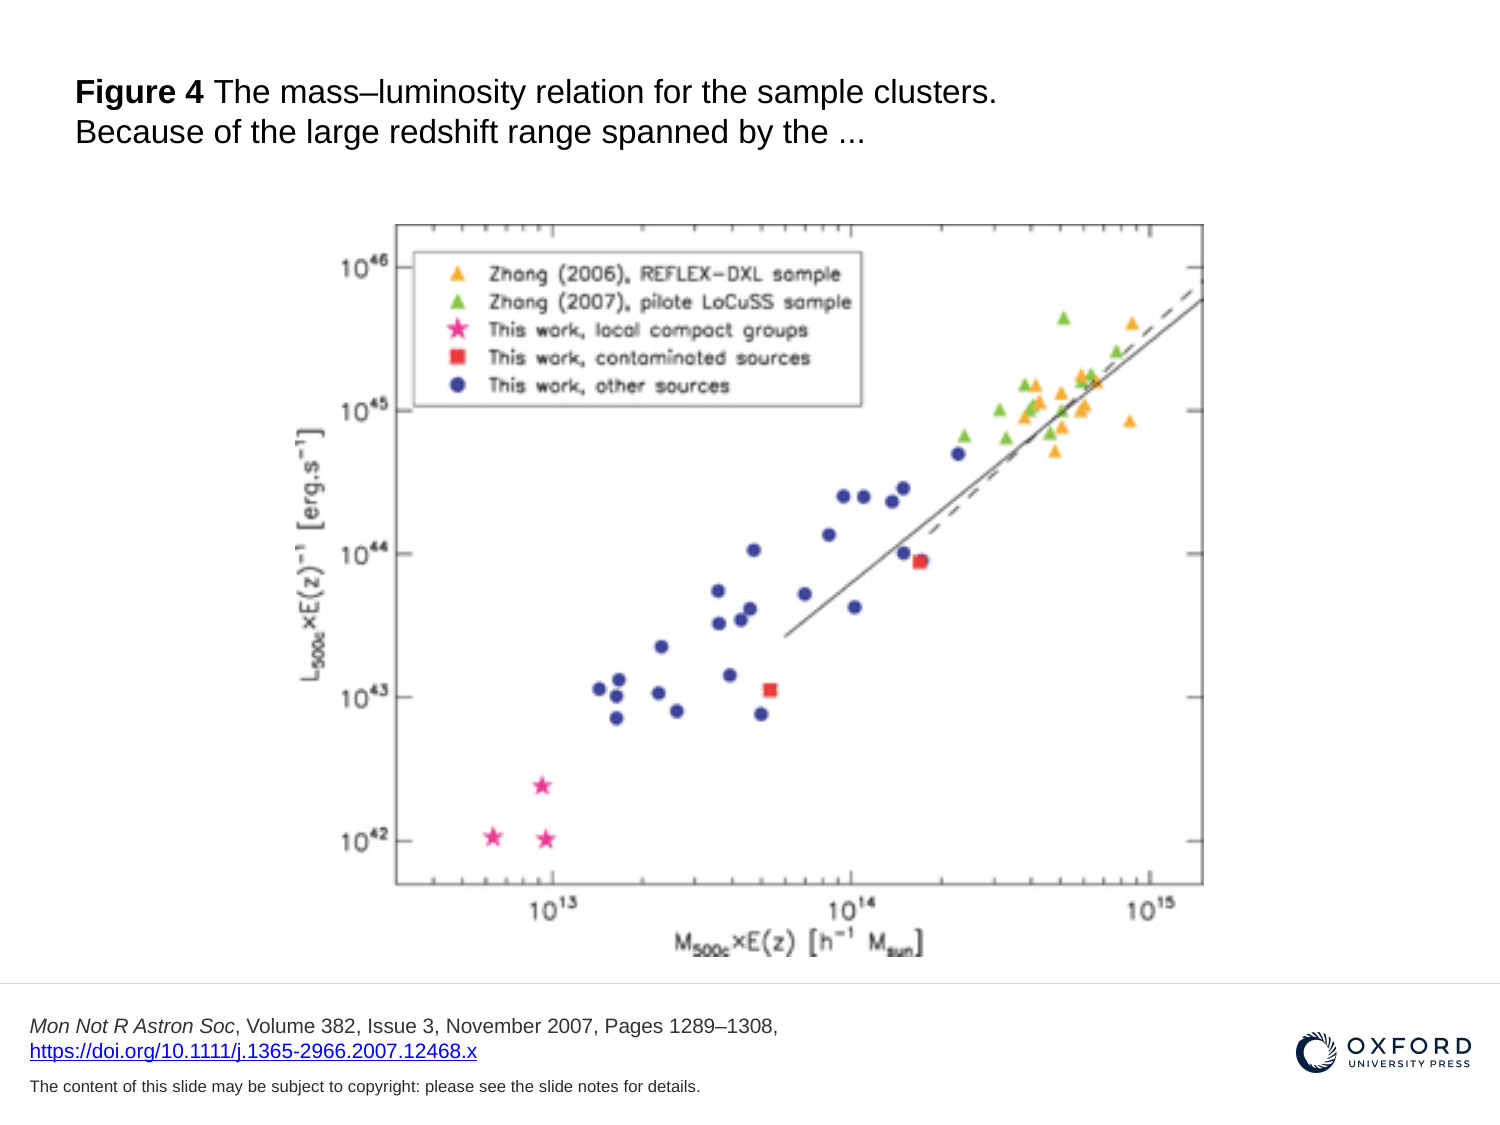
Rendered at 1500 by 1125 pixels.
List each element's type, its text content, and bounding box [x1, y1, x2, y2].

title Figure 4 The mass–luminosity relation for the sample clusters. Because of the large redshift range spanned by the ... [75, 69, 1078, 171]
picture [1296, 1032, 1471, 1073]
footer Mon Not R Astron Soc, Volume 382, Issue 3, November 2007, Pages 1289–1308, https://doi.org/10.1111/j.1365-2966.2007.12468.x The content of this slide may be subject to copyright: please see the slide notes for details. [0, 983, 1260, 1125]
picture [295, 224, 1204, 957]
